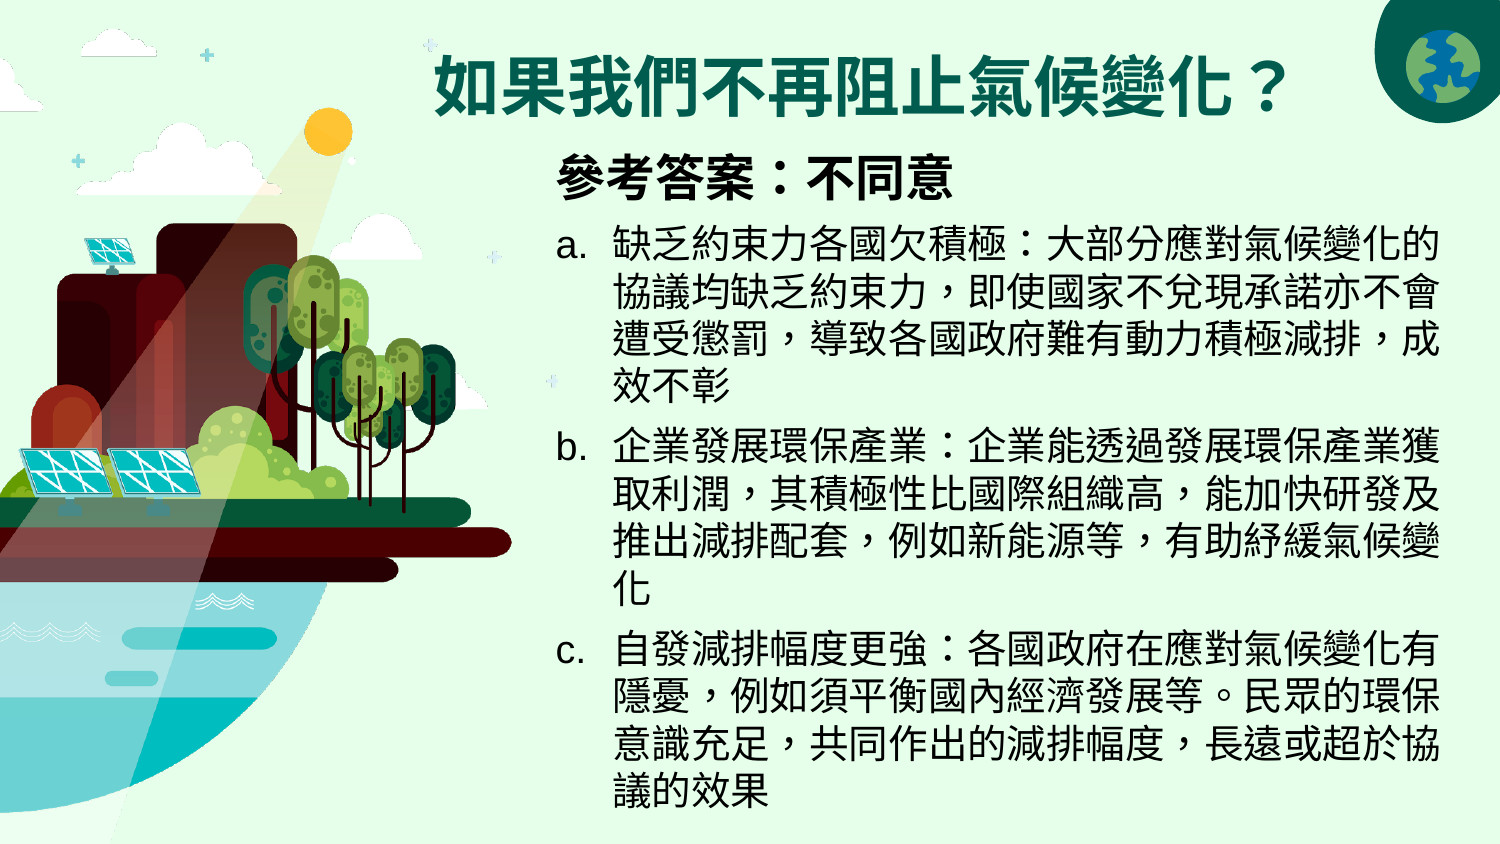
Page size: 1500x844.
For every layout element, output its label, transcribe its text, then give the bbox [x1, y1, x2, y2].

text_box 參考答案：不同意 缺乏約束力各國欠積極：大部分應對氣候變化的協議均缺乏約束力，即使國家不兌現承諾亦不會遭受懲罰，導致各國政府難有動力積極減排，成效不彰 企業發展環保產業：企業能透過發展環保產業獲取利潤，其積極性比國際組織高，能加快研發及推出減排配套，例如新能源等，有助紓緩氣候變化 自發減排幅度更強：各國政府在應對氣候變化有隱憂，例如須平衡國內經濟發展等。民眾的環保意識充足，共同作出的減排幅度，長遠或超於協議的效果 [562, 140, 1486, 836]
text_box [1401, 29, 1483, 104]
text_box [1405, 112, 1480, 124]
text_box [1374, 0, 1500, 108]
picture [0, 0, 559, 844]
text_box 如果我們不再阻止氣候變化？ [562, 29, 1500, 140]
